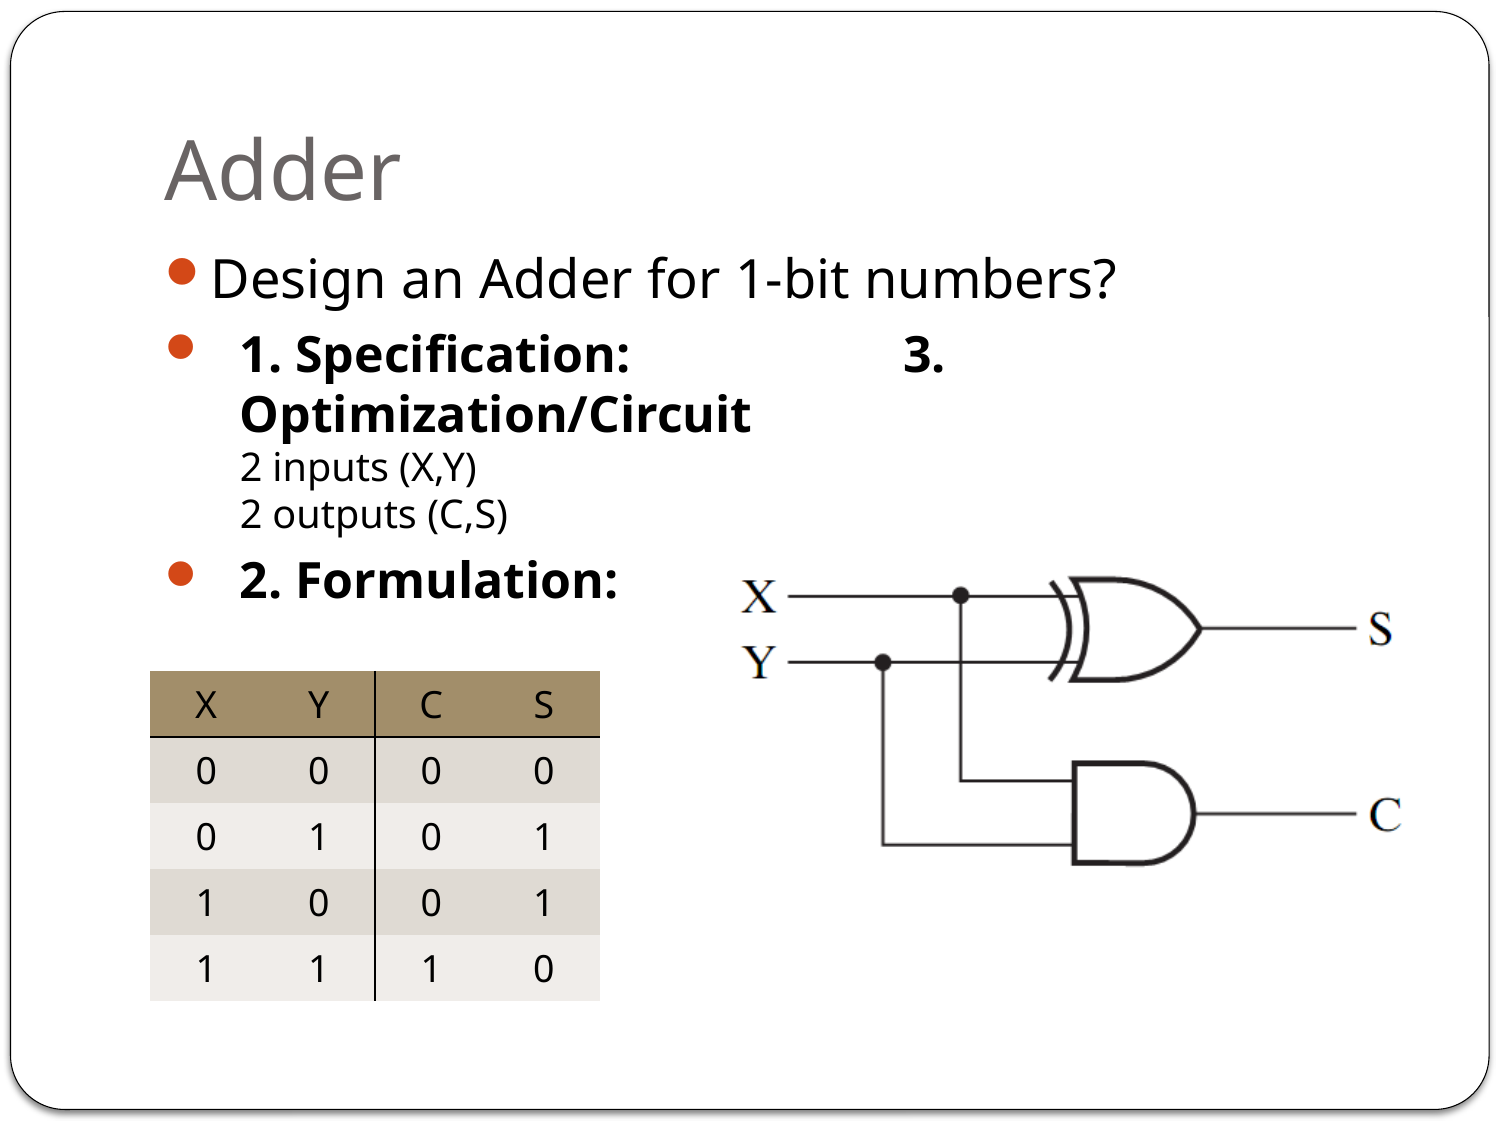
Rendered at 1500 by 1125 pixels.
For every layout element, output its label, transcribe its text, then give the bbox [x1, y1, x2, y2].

table_cell 1 [150, 935, 263, 1001]
table_cell 1 [488, 803, 600, 869]
table_cell 1 [150, 869, 263, 935]
table_header C [376, 671, 488, 736]
title Adder [150, 45, 1425, 233]
table_header Y [263, 671, 374, 736]
table_cell 0 [376, 803, 488, 869]
table_cell 1 [488, 869, 600, 935]
table_cell 0 [263, 869, 374, 935]
table_cell 0 [488, 935, 600, 1001]
table_header S [488, 671, 600, 736]
list Design an Adder for 1-bit numbers? 1. Specification: 3. Optimization/Circuit 2 inputs (X,Y) 2 outputs (C,S) 2. Formulation: [150, 237, 1425, 988]
table_cell 1 [376, 935, 488, 1001]
table_cell 0 [150, 803, 263, 869]
table_cell 1 [263, 935, 374, 1001]
table_cell 0 [263, 738, 374, 803]
table_header X [150, 671, 263, 736]
table_cell 0 [150, 738, 263, 803]
table_cell 0 [376, 738, 488, 803]
table_cell 0 [376, 869, 488, 935]
picture [724, 541, 1423, 888]
table_cell 1 [263, 803, 374, 869]
table_cell 0 [488, 738, 600, 803]
